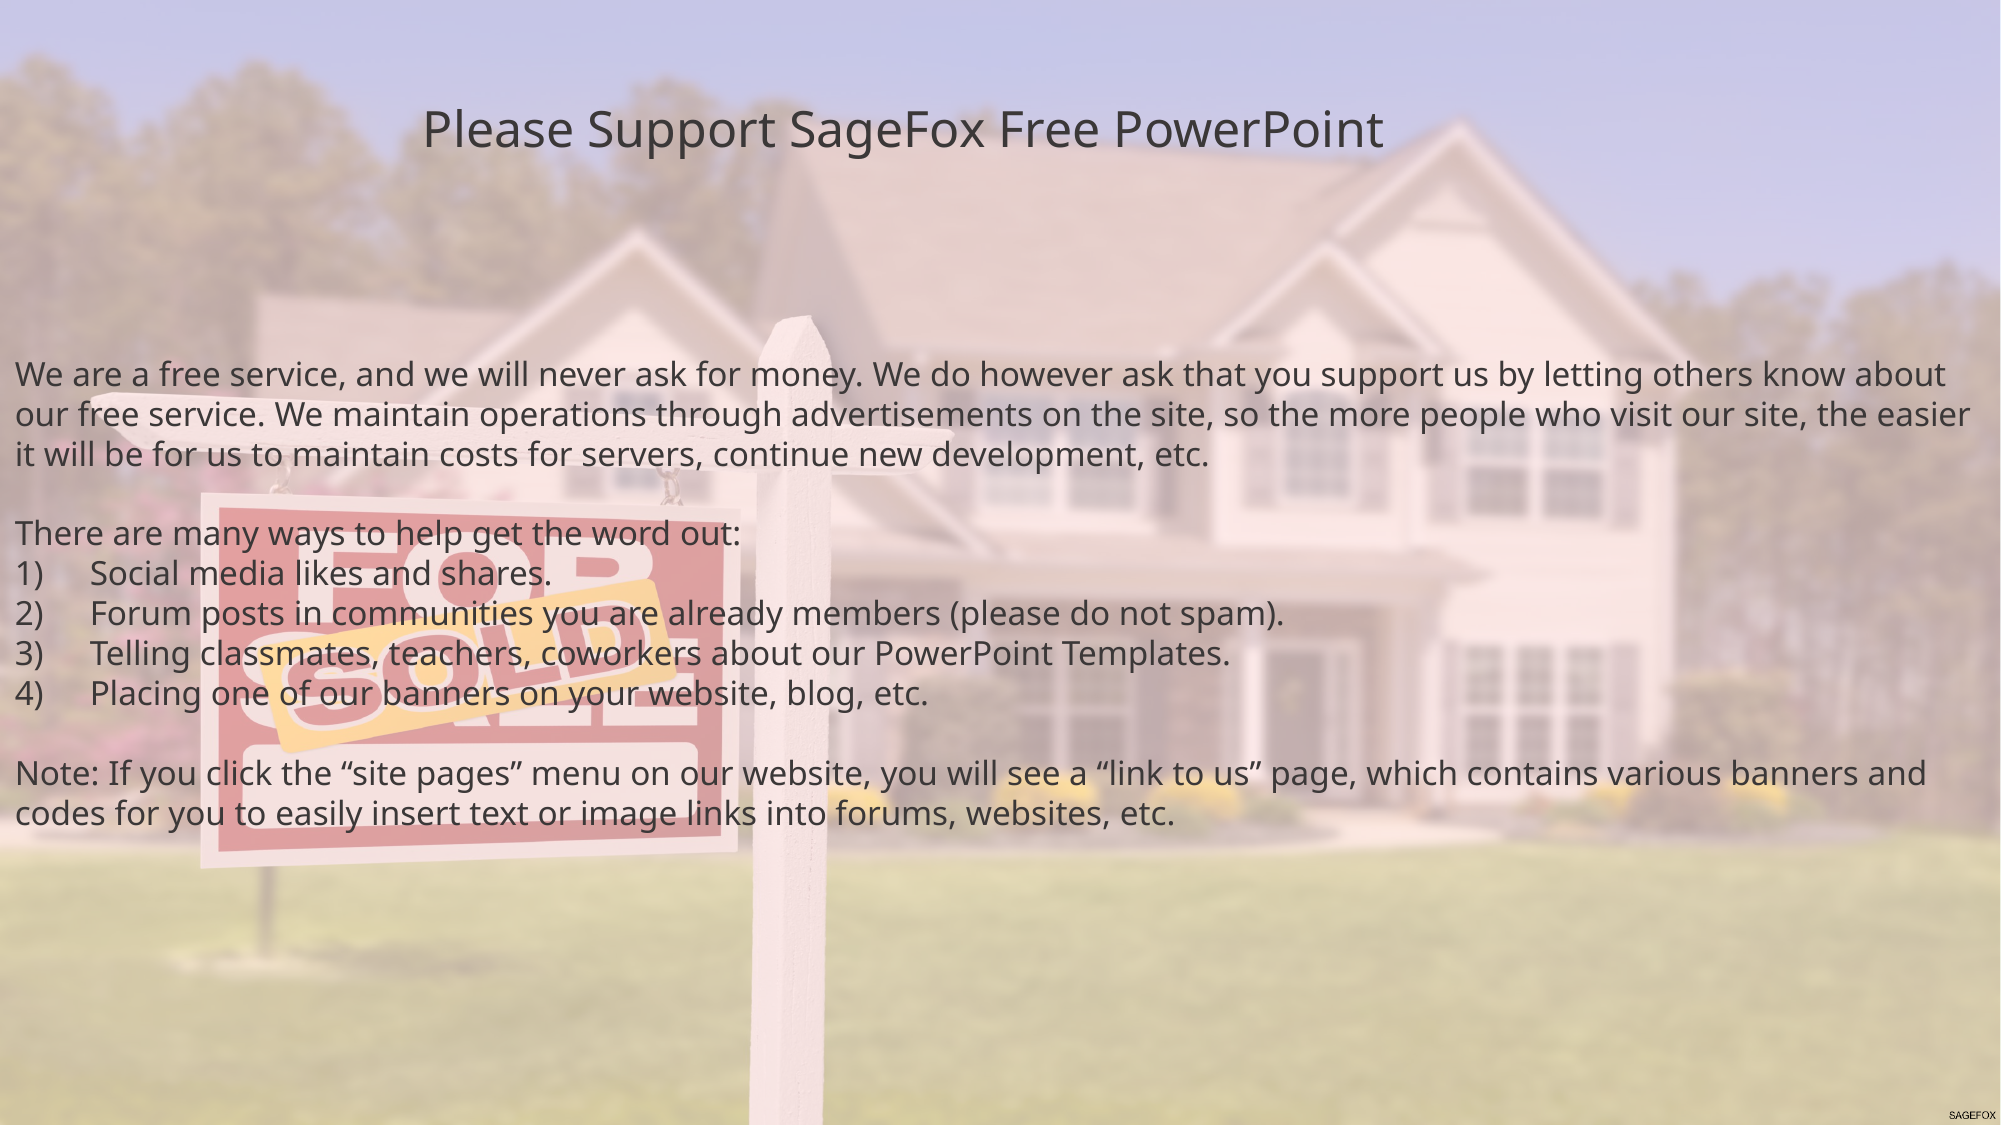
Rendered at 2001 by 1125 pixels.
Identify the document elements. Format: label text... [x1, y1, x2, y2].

title Please Support SageFox Free PowerPoint [363, 72, 1444, 190]
text_box We are a free service, and we will never ask for money. We do however ask that you support us by letting others know about our free service. We maintain operations through advertisements on the site, so the more people who visit our site, the easier it will be for us to maintain costs for servers, continue new development, etc. There are many ways to help get the word out: Social media likes and shares. Forum posts in communities you are already members (please do not spam). Telling classmates, teachers, coworkers about our PowerPoint Templates. Placing one of our banners on your website, blog, etc. Note: If you click the “site pages” menu on our website, you will see a “link to us” page, which contains various banners and codes for you to easily insert text or image links into forums, websites, etc. [0, 0, 2000, 1125]
